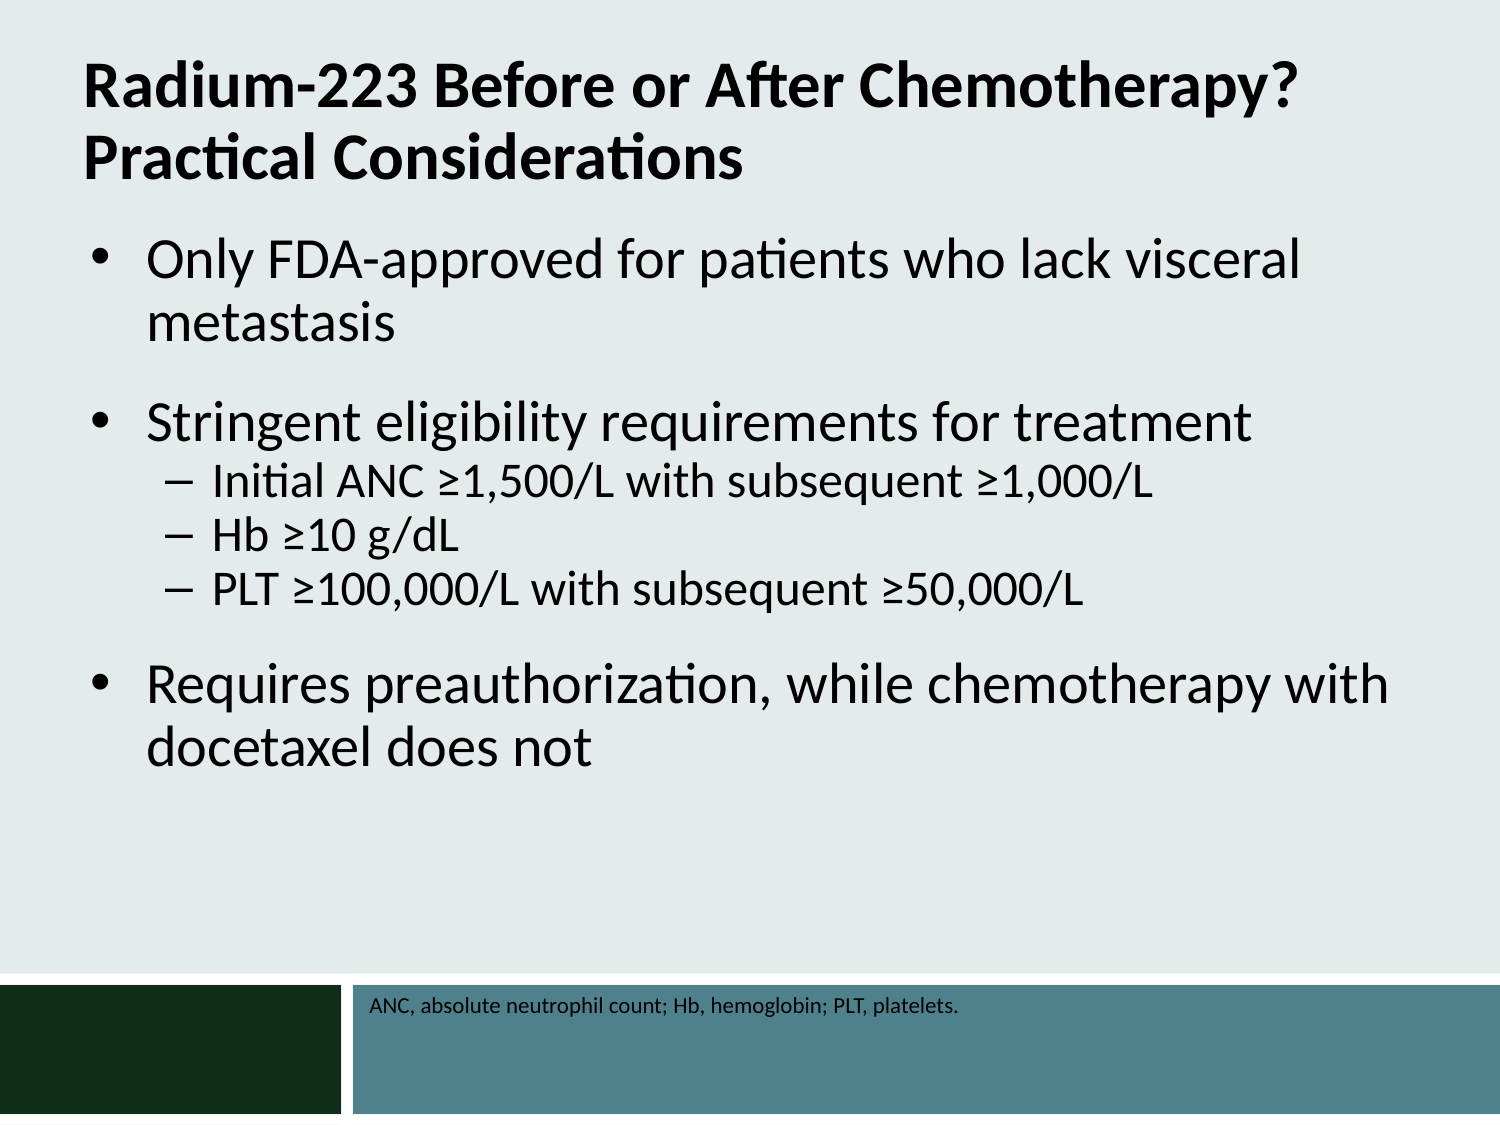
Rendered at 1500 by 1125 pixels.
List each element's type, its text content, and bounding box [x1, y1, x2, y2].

title Radium-223 Before or After Chemotherapy? Practical Considerations [69, 28, 1494, 217]
list ANC, absolute neutrophil count; Hb, hemoglobin; PLT, platelets. [354, 985, 1425, 1106]
list Only FDA-approved for patients who lack visceral metastasis Stringent eligibility requirements for treatment Initial ANC ≥1,500/L with subsequent ≥1,000/L Hb ≥10 g/dL PLT ≥100,000/L with subsequent ≥50,000/L Requires preauthorization, while chemotherapy with docetaxel does not [75, 220, 1425, 925]
picture [0, 0, 1500, 1125]
